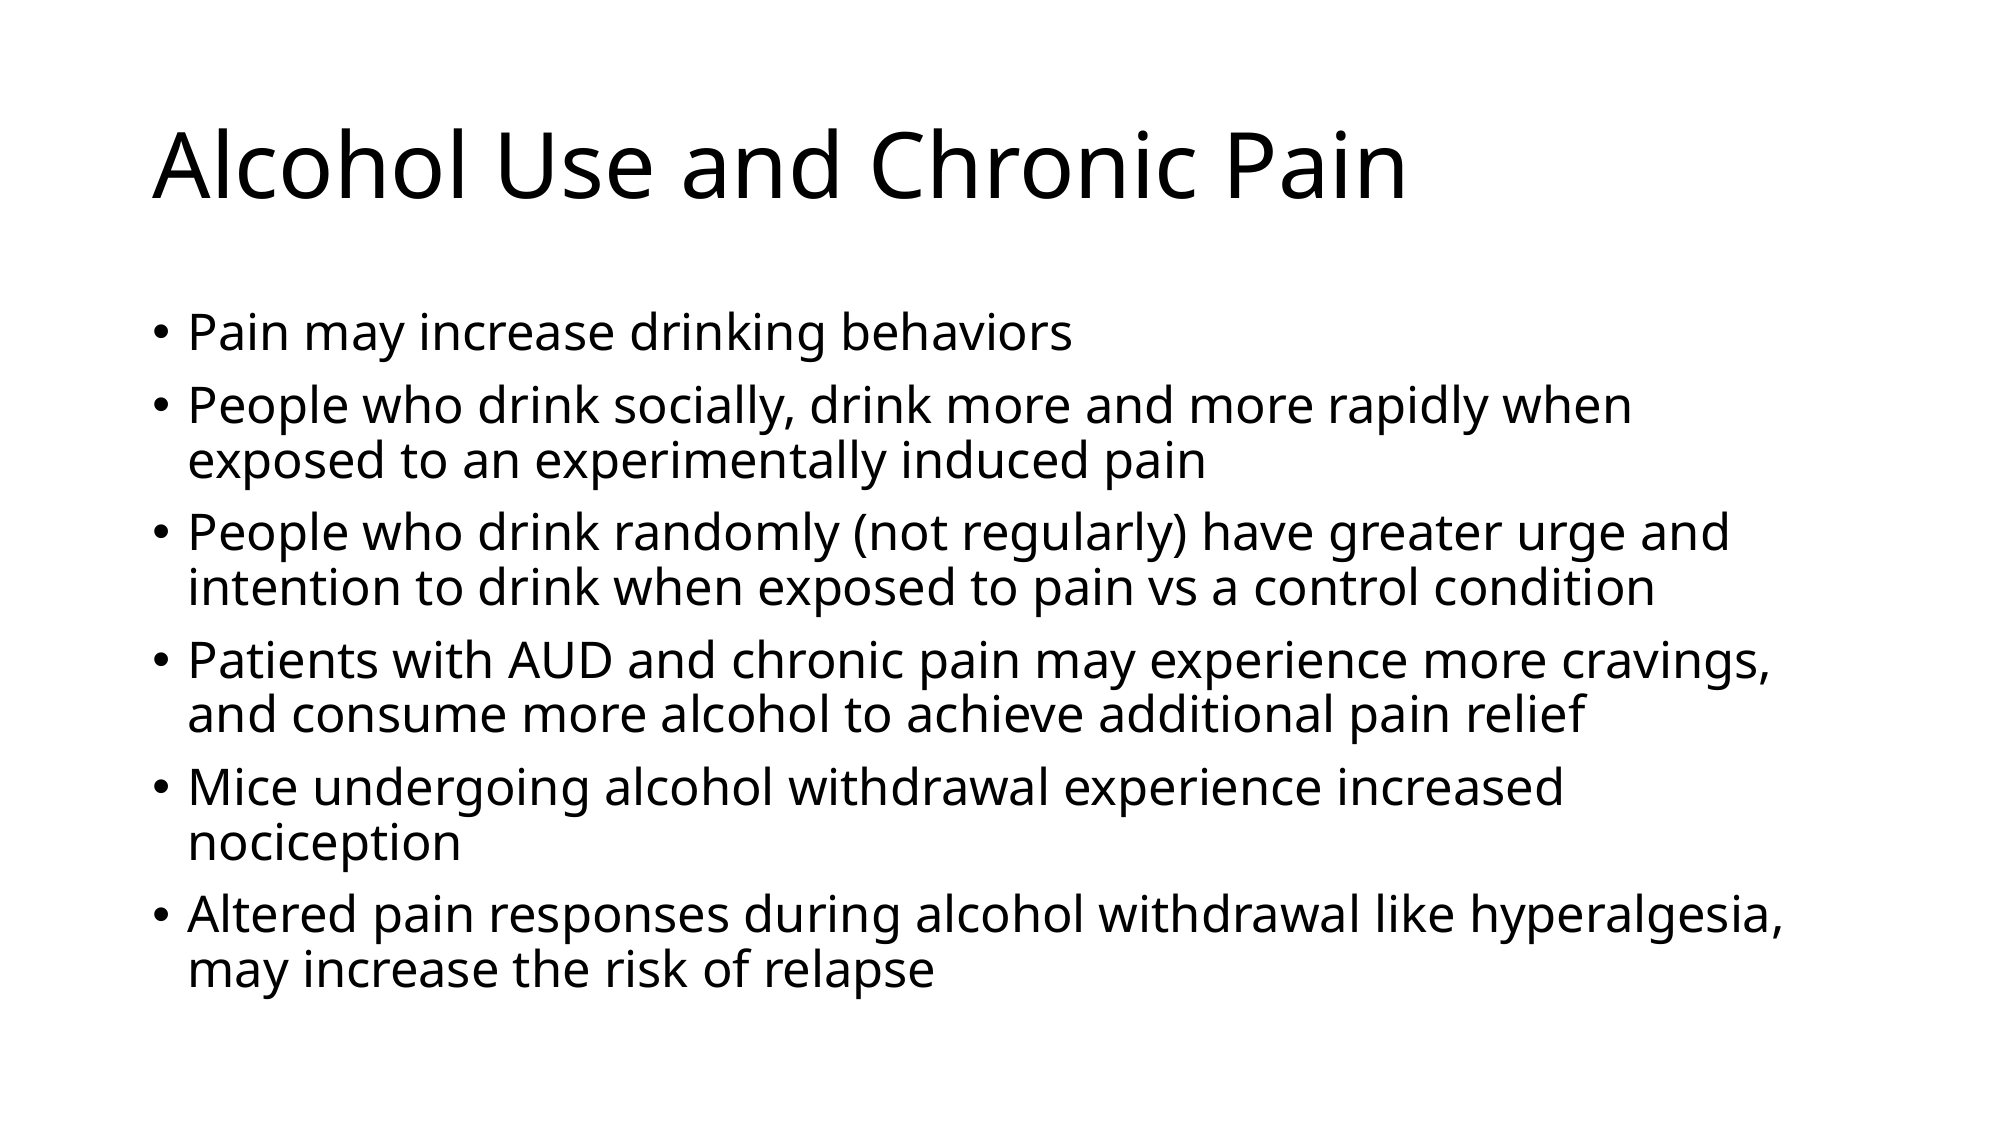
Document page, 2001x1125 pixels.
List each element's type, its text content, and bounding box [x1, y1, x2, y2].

list Pain may increase drinking behaviors People who drink socially, drink more and more rapidly when exposed to an experimentally induced pain People who drink randomly (not regularly) have greater urge and intention to drink when exposed to pain vs a control condition Patients with AUD and chronic pain may experience more cravings, and consume more alcohol to achieve additional pain relief Mice undergoing alcohol withdrawal experience increased nociception Altered pain responses during alcohol withdrawal like hyperalgesia, may increase the risk of relapse [137, 299, 1863, 1014]
title Alcohol Use and Chronic Pain [137, 59, 1863, 278]
